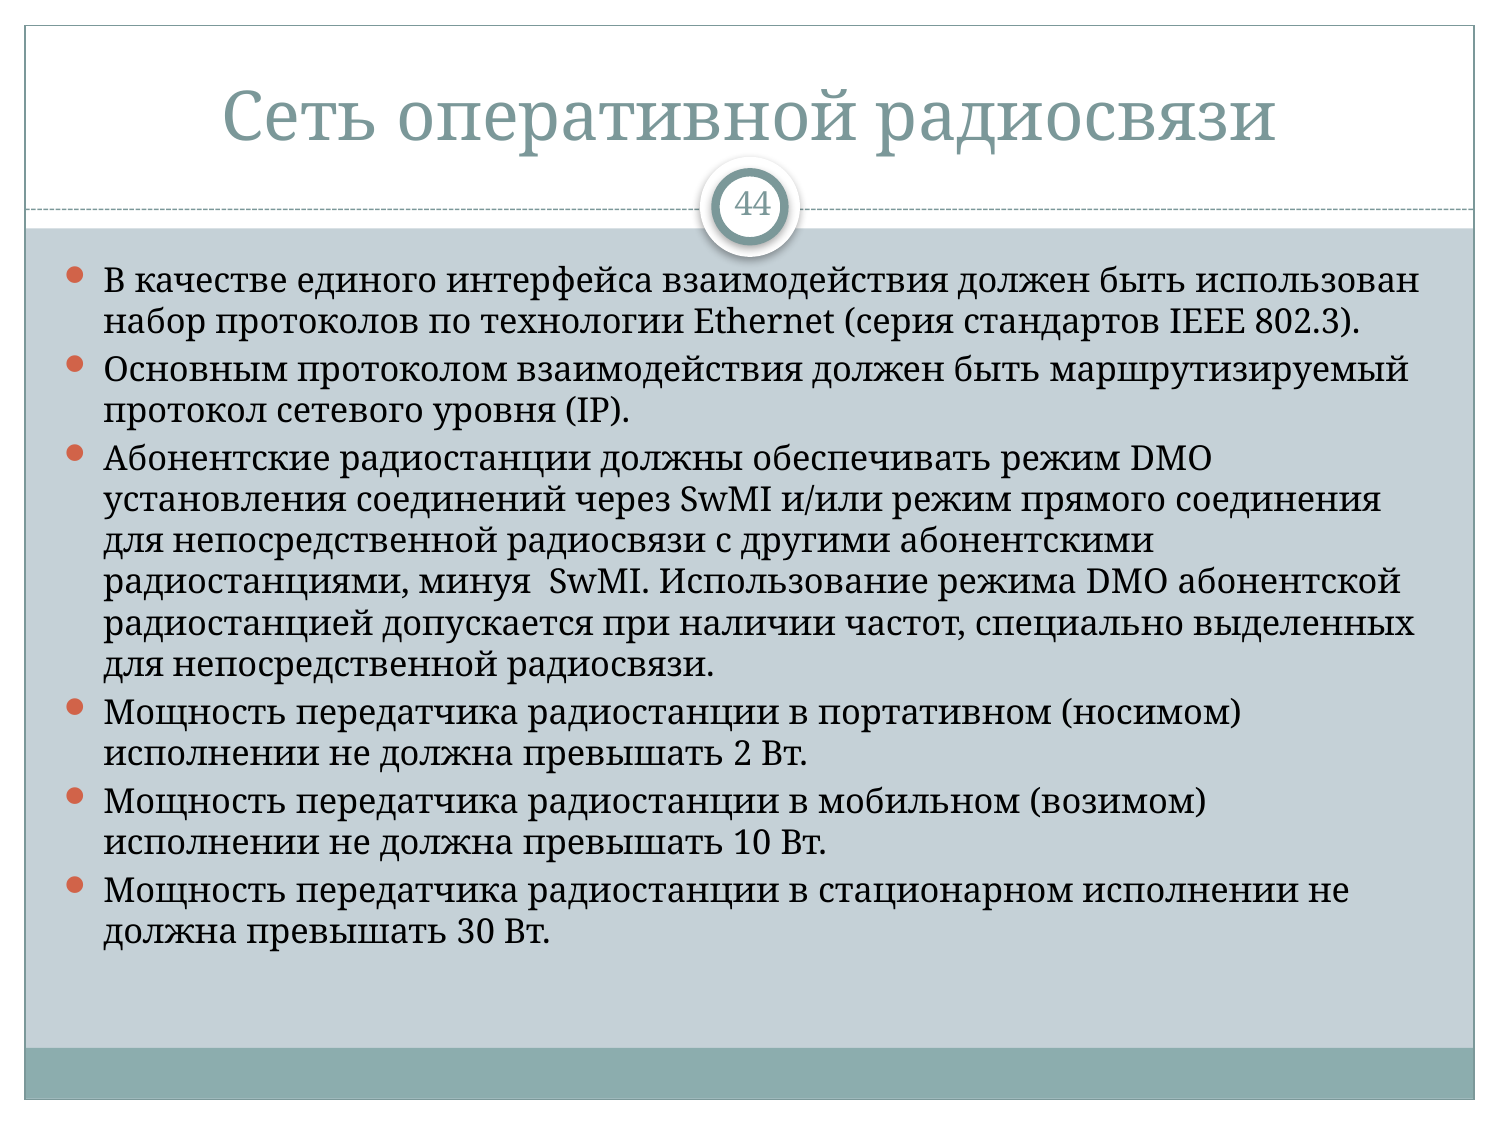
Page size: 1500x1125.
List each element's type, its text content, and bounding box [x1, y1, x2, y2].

slide_number 44 [715, 168, 791, 241]
list В качестве единого интерфейса взаимодействия должен быть использован набор протоколов по технологии Ethernet (серия стандартов IEEE 802.3). Основным протоколом взаимодействия должен быть маршрутизируемый протокол сетевого уровня (IP). Абонентские радиостанции должны обеспечивать режим DMO установления соединений через SwMI и/или режим прямого соединения для непосредственной радиосвязи с другими абонентскими радиостанциями, минуя SwMI. Использование режима DMO абонентской радиостанцией допускается при наличии частот, специально выделенных для непосредственной радиосвязи. Мощность передатчика радиостанции в портативном (носимом) исполнении не должна превышать 2 Вт. Мощность передатчика радиостанции в мобильном (возимом) исполнении не должна превышать 10 Вт. Мощность передатчика радиостанции в стационарном исполнении не должна превышать 30 Вт. [49, 250, 1445, 1001]
title Сеть оперативной радиосвязи [49, 37, 1450, 162]
